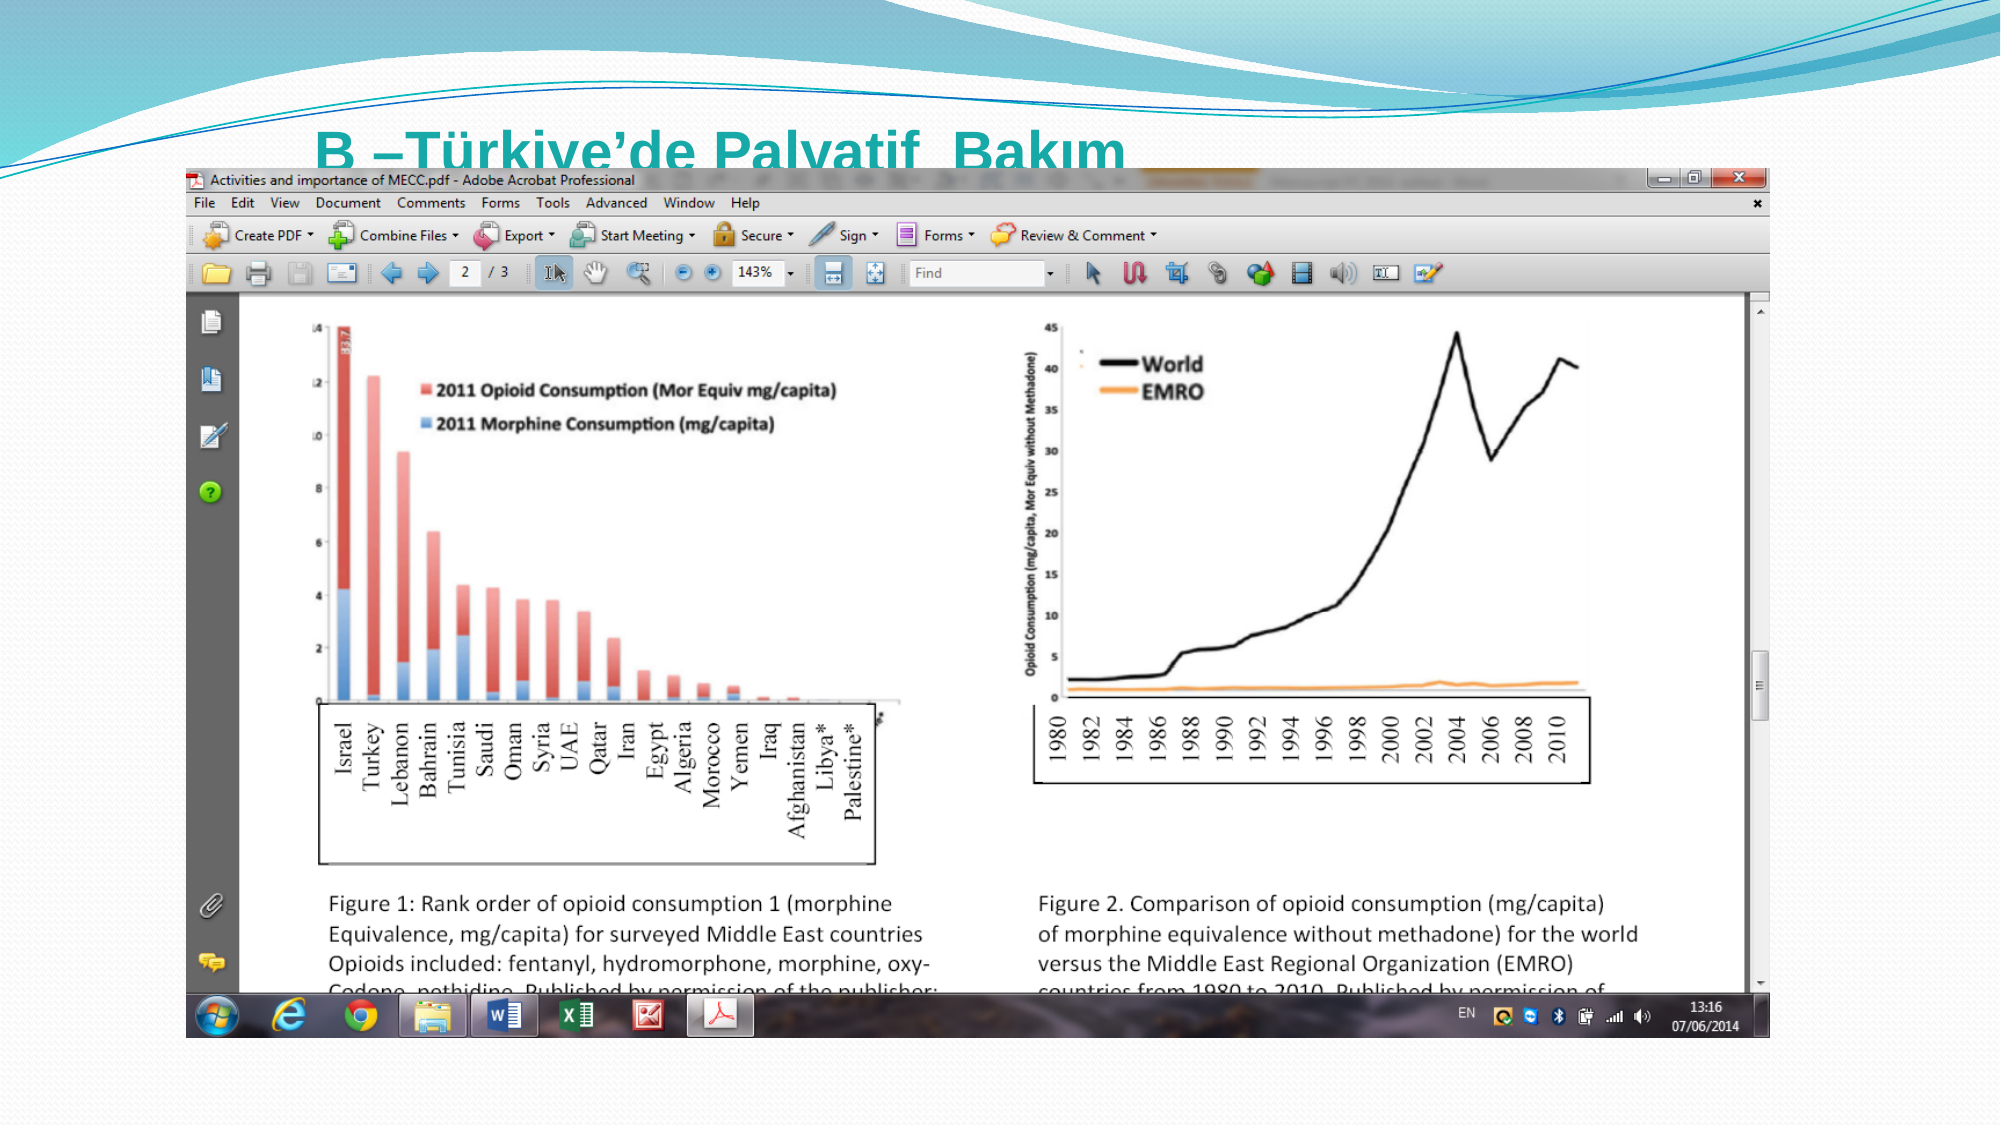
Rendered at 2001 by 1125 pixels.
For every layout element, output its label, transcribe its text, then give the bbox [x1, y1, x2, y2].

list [186, 168, 1770, 1038]
title B –Türkiye’de Palyatif Bakım [314, 0, 1665, 168]
